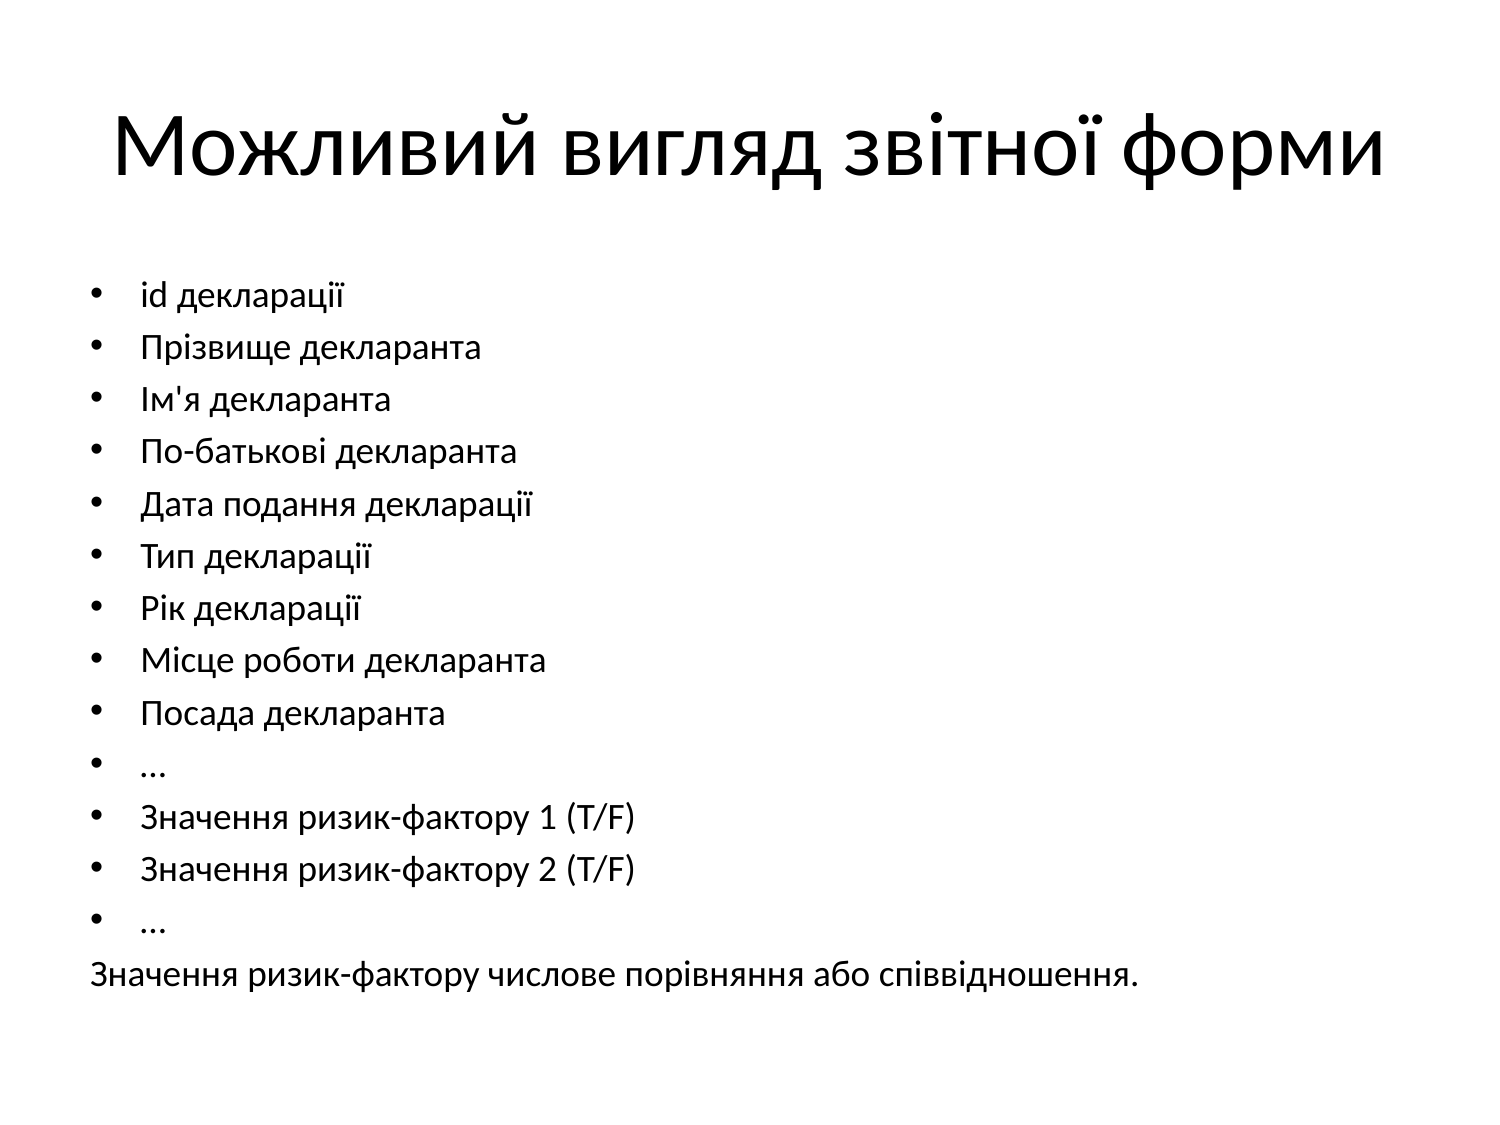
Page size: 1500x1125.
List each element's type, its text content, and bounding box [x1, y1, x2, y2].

title Можливий вигляд звітної форми [75, 45, 1425, 233]
list id декларації Прізвище декларанта Ім'я декларанта По-батькові декларанта Дата подання декларації Тип декларації Рік декларації Місце роботи декларанта Посада декларанта … Значення ризик-фактору 1 (T/F) Значення ризик-фактору 2 (T/F) … Значення ризик-фактору числове порівняння або співвідношення. [75, 262, 1425, 1005]
